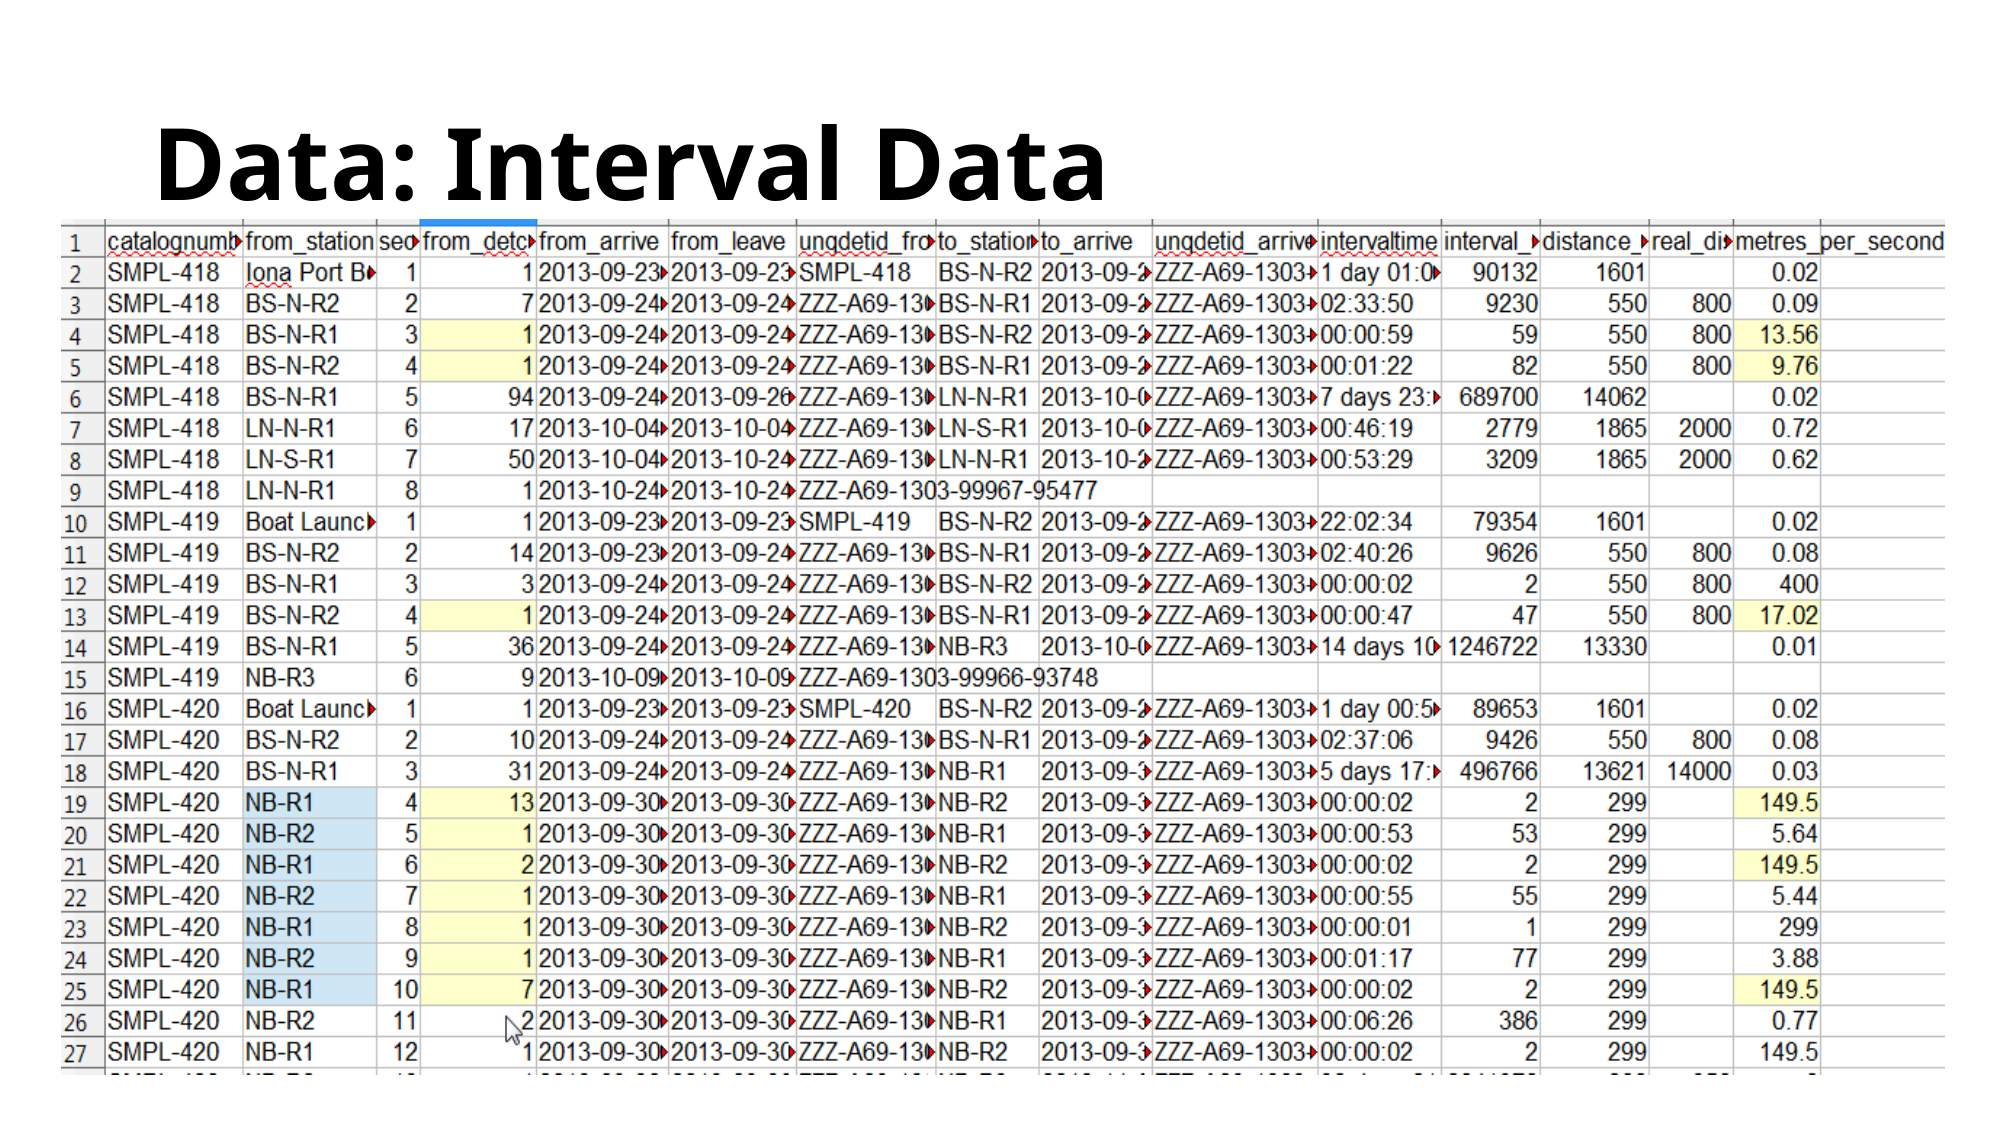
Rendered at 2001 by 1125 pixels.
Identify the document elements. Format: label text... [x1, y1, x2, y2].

picture [60, 219, 1945, 1075]
title Data: Interval Data [137, 59, 1863, 219]
